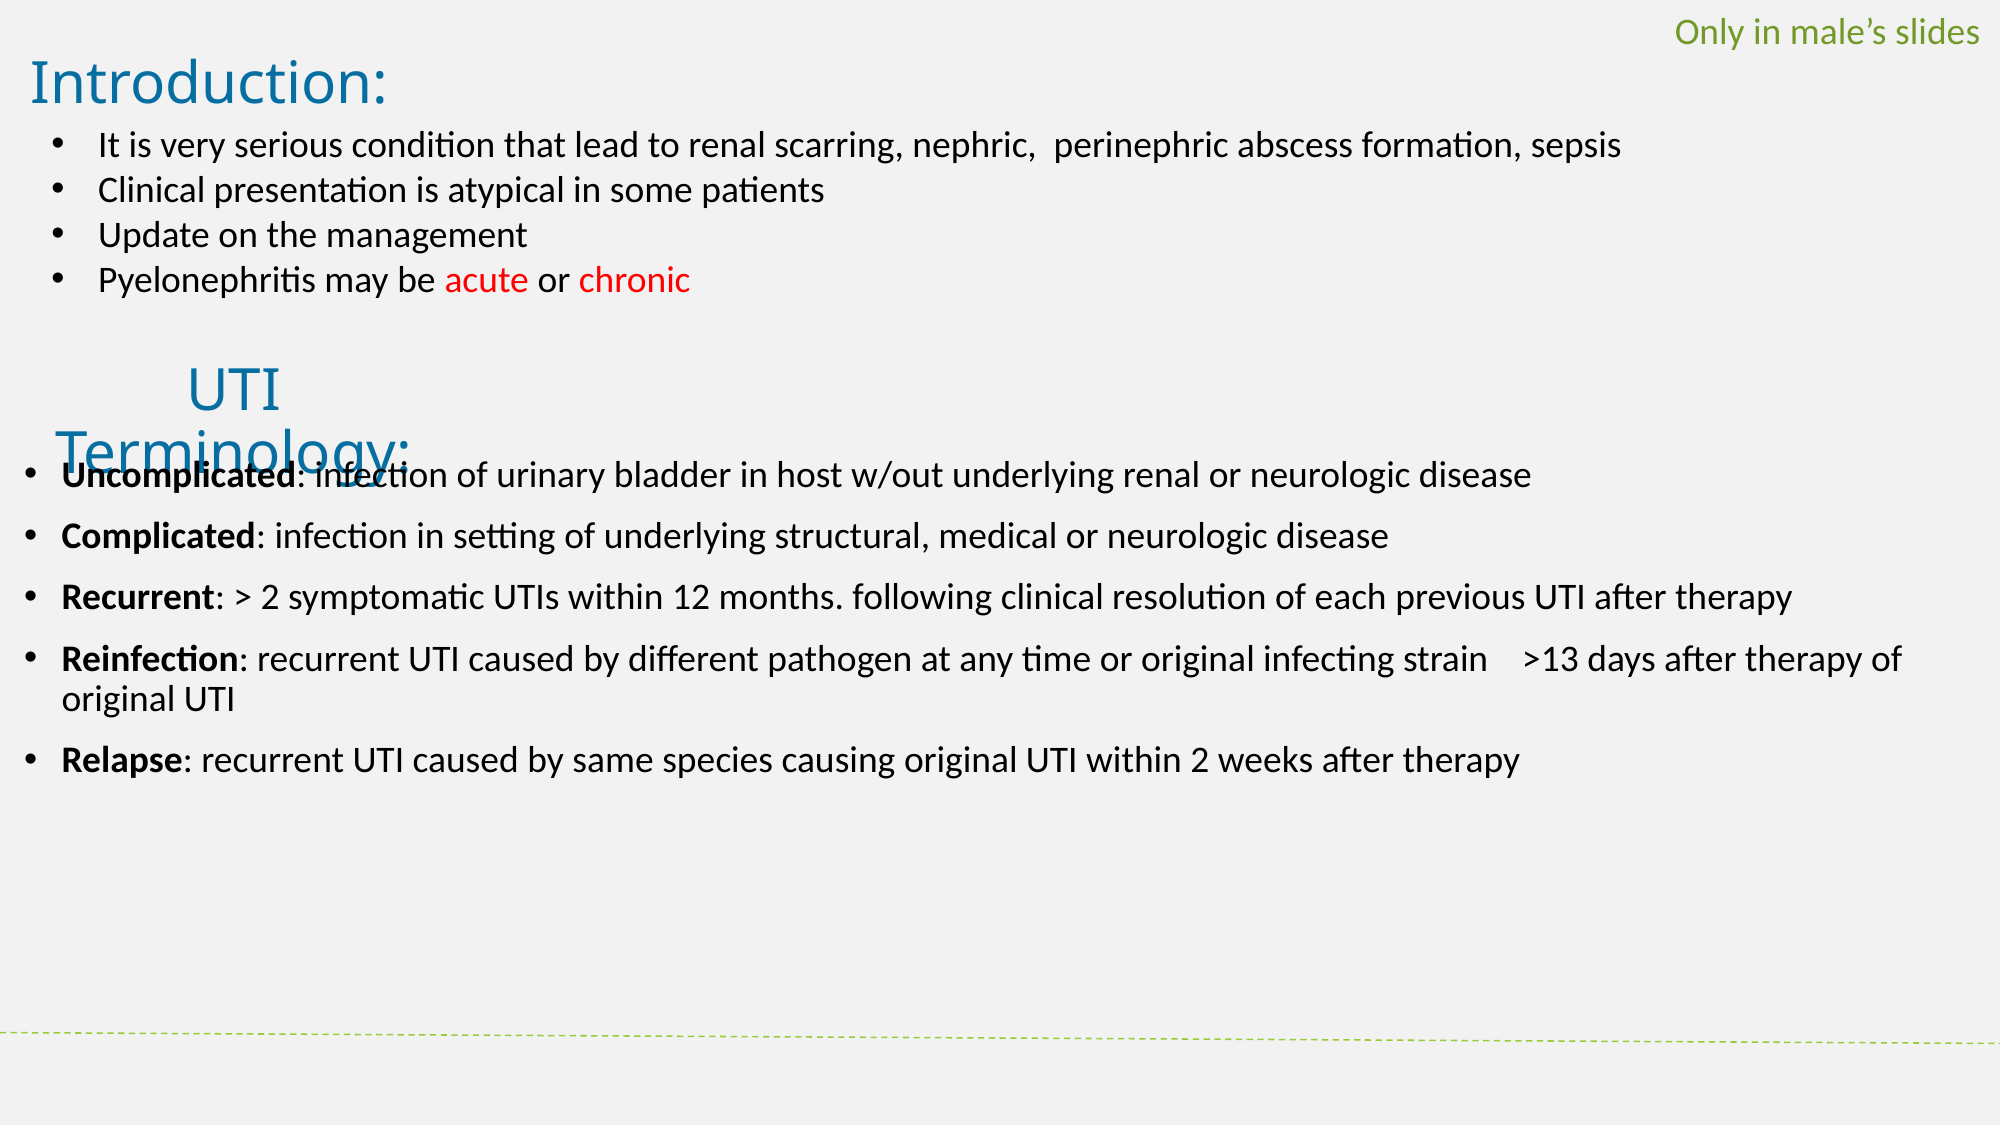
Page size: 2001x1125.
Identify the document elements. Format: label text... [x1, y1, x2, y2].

text_box Uncomplicated: infection of urinary bladder in host w/out underlying renal or neurologic disease Complicated: infection in setting of underlying structural, medical or neurologic disease Recurrent: > 2 symptomatic UTIs within 12 months. following clinical resolution of each previous UTI after therapy Reinfection: recurrent UTI caused by different pathogen at any time or original infecting strain >13 days after therapy of original UTI Relapse: recurrent UTI caused by same species causing original UTI within 2 weeks after therapy [9, 447, 2000, 788]
text_box UTI Terminology: [9, 352, 459, 447]
text_box Introduction: [15, 45, 459, 125]
text_box Only in male’s slides [1660, 0, 2000, 60]
text_box It is very serious condition that lead to renal scarring, nephric, perinephric abscess formation, sepsis Clinical presentation is atypical in some patients Update on the management Pyelonephritis may be acute or chronic [36, 112, 1881, 397]
